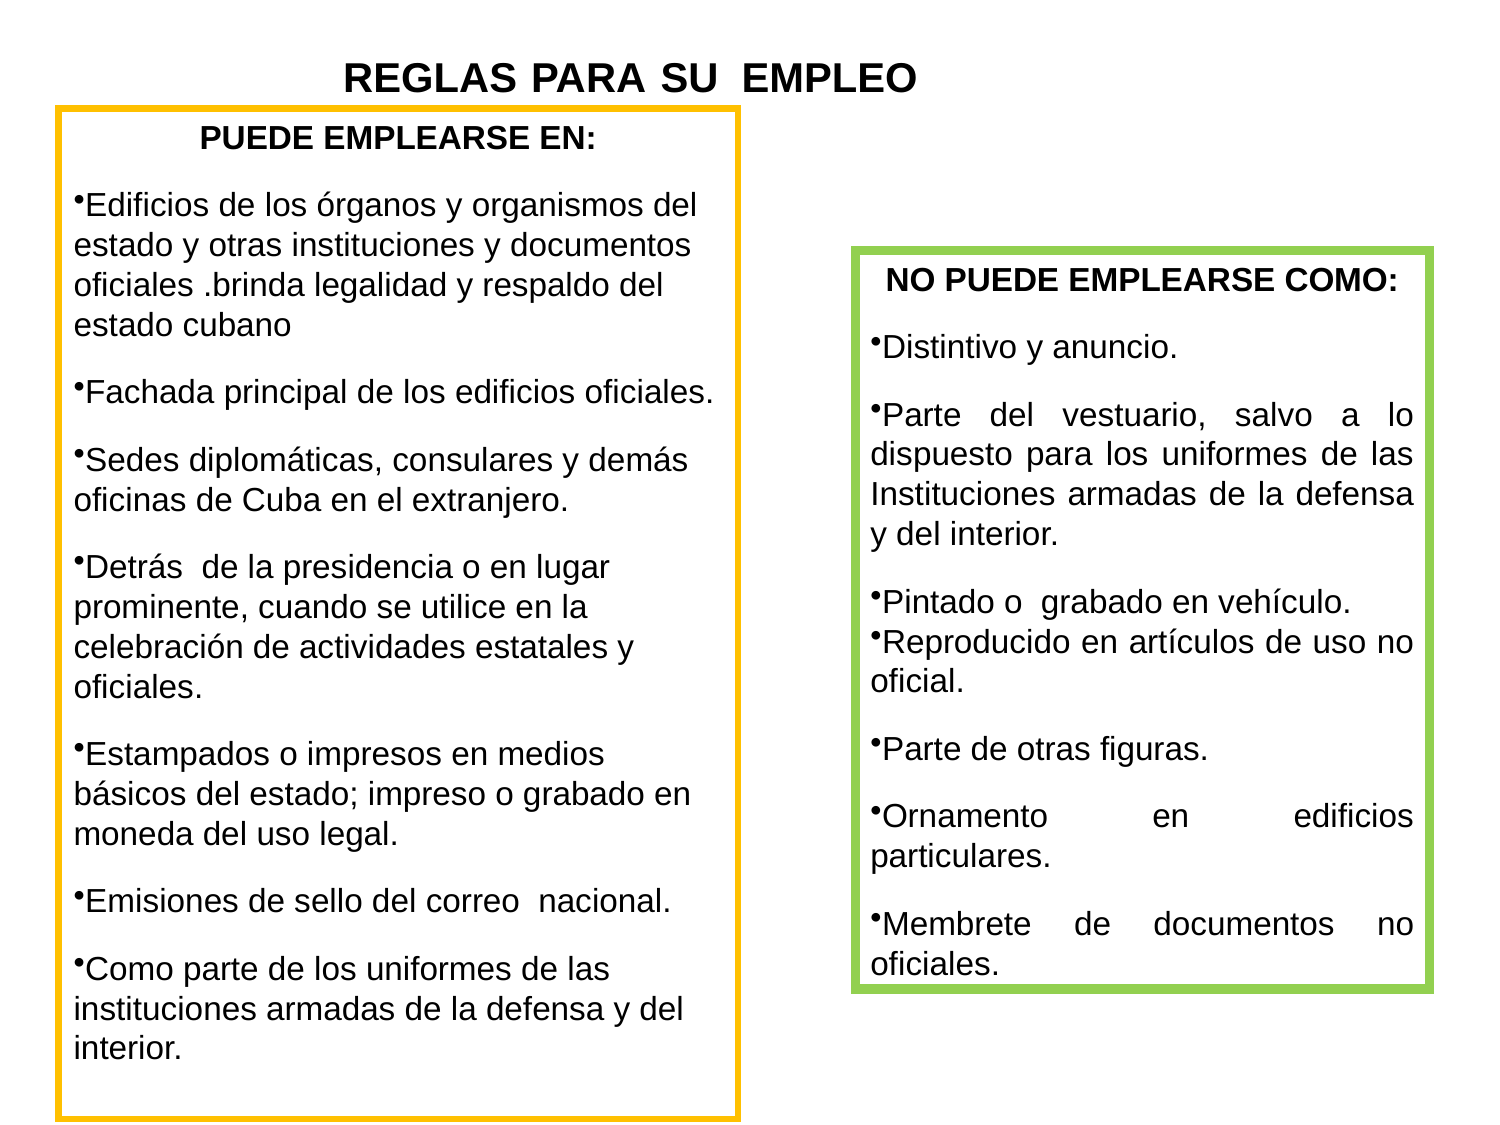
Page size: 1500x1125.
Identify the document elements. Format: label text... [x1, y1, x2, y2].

text_box NO PUEDE EMPLEARSE COMO: Distintivo y anuncio. Parte del vestuario, salvo a lo dispuesto para los uniformes de las Instituciones armadas de la defensa y del interior. Pintado o grabado en vehículo. Reproducido en artículos de uso no oficial. Parte de otras figuras. Ornamento en edificios particulares. Membrete de documentos no oficiales. [855, 250, 1430, 989]
text_box PUEDE EMPLEARSE EN: Edificios de los órganos y organismos del estado y otras instituciones y documentos oficiales .brinda legalidad y respaldo del estado cubano Fachada principal de los edificios oficiales. Sedes diplomáticas, consulares y demás oficinas de Cuba en el extranjero. Detrás de la presidencia o en lugar prominente, cuando se utilice en la celebración de actividades estatales y oficiales. Estampados o impresos en medios básicos del estado; impreso o grabado en moneda del uso legal. Emisiones de sello del correo nacional. Como parte de los uniformes de las instituciones armadas de la defensa y del interior. [58, 108, 739, 1120]
text_box REGLAS PARA SU EMPLEO [328, 35, 1243, 111]
